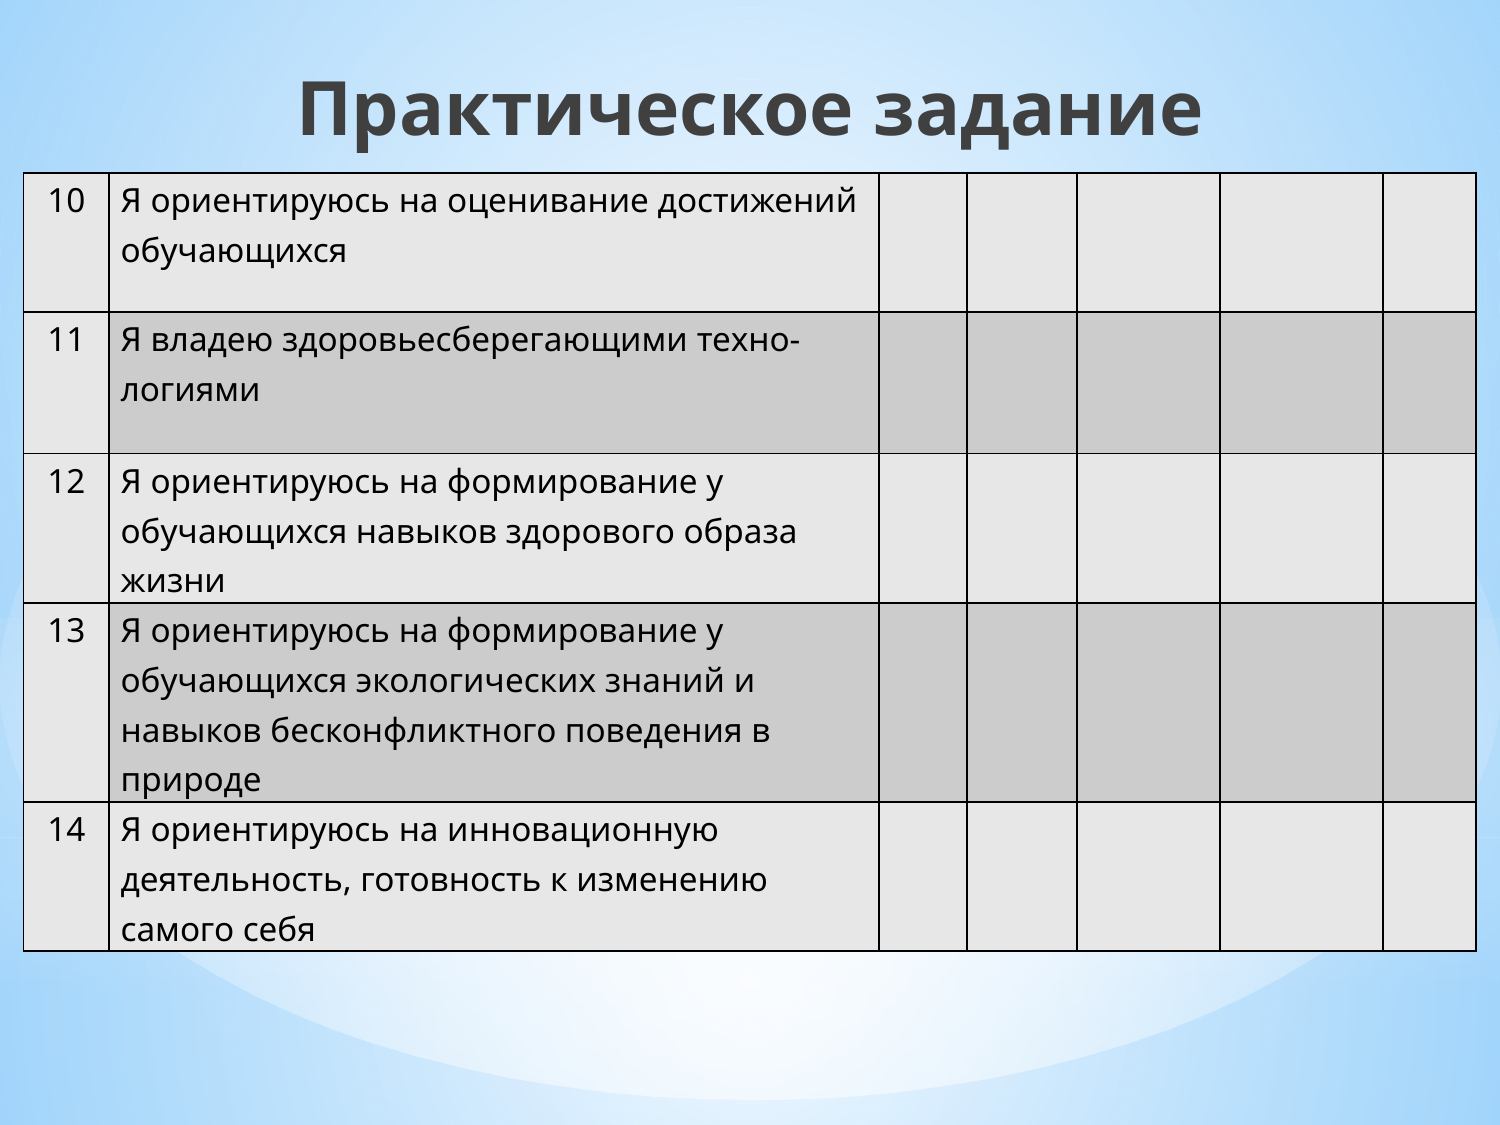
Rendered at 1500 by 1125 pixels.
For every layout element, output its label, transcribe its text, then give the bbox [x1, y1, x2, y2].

table_cell Я владею здоровьесберегающими техно-логиями [110, 313, 878, 453]
table_cell [1078, 604, 1219, 801]
table_cell 11 [24, 313, 108, 453]
table_cell 13 [24, 604, 108, 801]
table_header Я ориентируюсь на оценивание достижений обучающихся [110, 192, 878, 311]
table_header [968, 192, 1076, 311]
table_cell [1078, 454, 1219, 602]
table_cell [968, 313, 1076, 453]
table_cell [968, 803, 1076, 950]
table_cell [1384, 454, 1475, 602]
table_cell 12 [24, 454, 108, 602]
table_cell [1221, 454, 1382, 602]
table_cell 14 [24, 803, 108, 950]
table_header [1384, 192, 1475, 311]
table_header [1078, 192, 1219, 311]
table_header 10 [24, 192, 108, 311]
table_cell [1384, 313, 1475, 453]
table_cell [1221, 313, 1382, 453]
table_cell [880, 454, 966, 602]
table_cell [1384, 604, 1475, 801]
table_cell [1221, 803, 1382, 950]
table_cell Я ориентируюсь на формирование у обучающихся навыков здорового образа жизни [110, 454, 878, 602]
table_cell [880, 313, 966, 453]
table_cell [968, 454, 1076, 602]
table_cell [1078, 313, 1219, 453]
table_cell [1384, 803, 1475, 950]
text_box Практическое задание [0, 19, 1500, 192]
table_cell [1221, 604, 1382, 801]
table_cell Я ориентируюсь на инновационную деятельность, готовность к изменению самого себя [110, 803, 878, 950]
table_cell [880, 604, 966, 801]
table_cell [880, 803, 966, 950]
table_cell [1078, 803, 1219, 950]
table_cell Я ориентируюсь на формирование у обучающихся экологических знаний и навыков бесконфликтного поведения в природе [110, 604, 878, 801]
table_header [880, 192, 966, 311]
table_header [1221, 192, 1382, 311]
table_cell [968, 604, 1076, 801]
